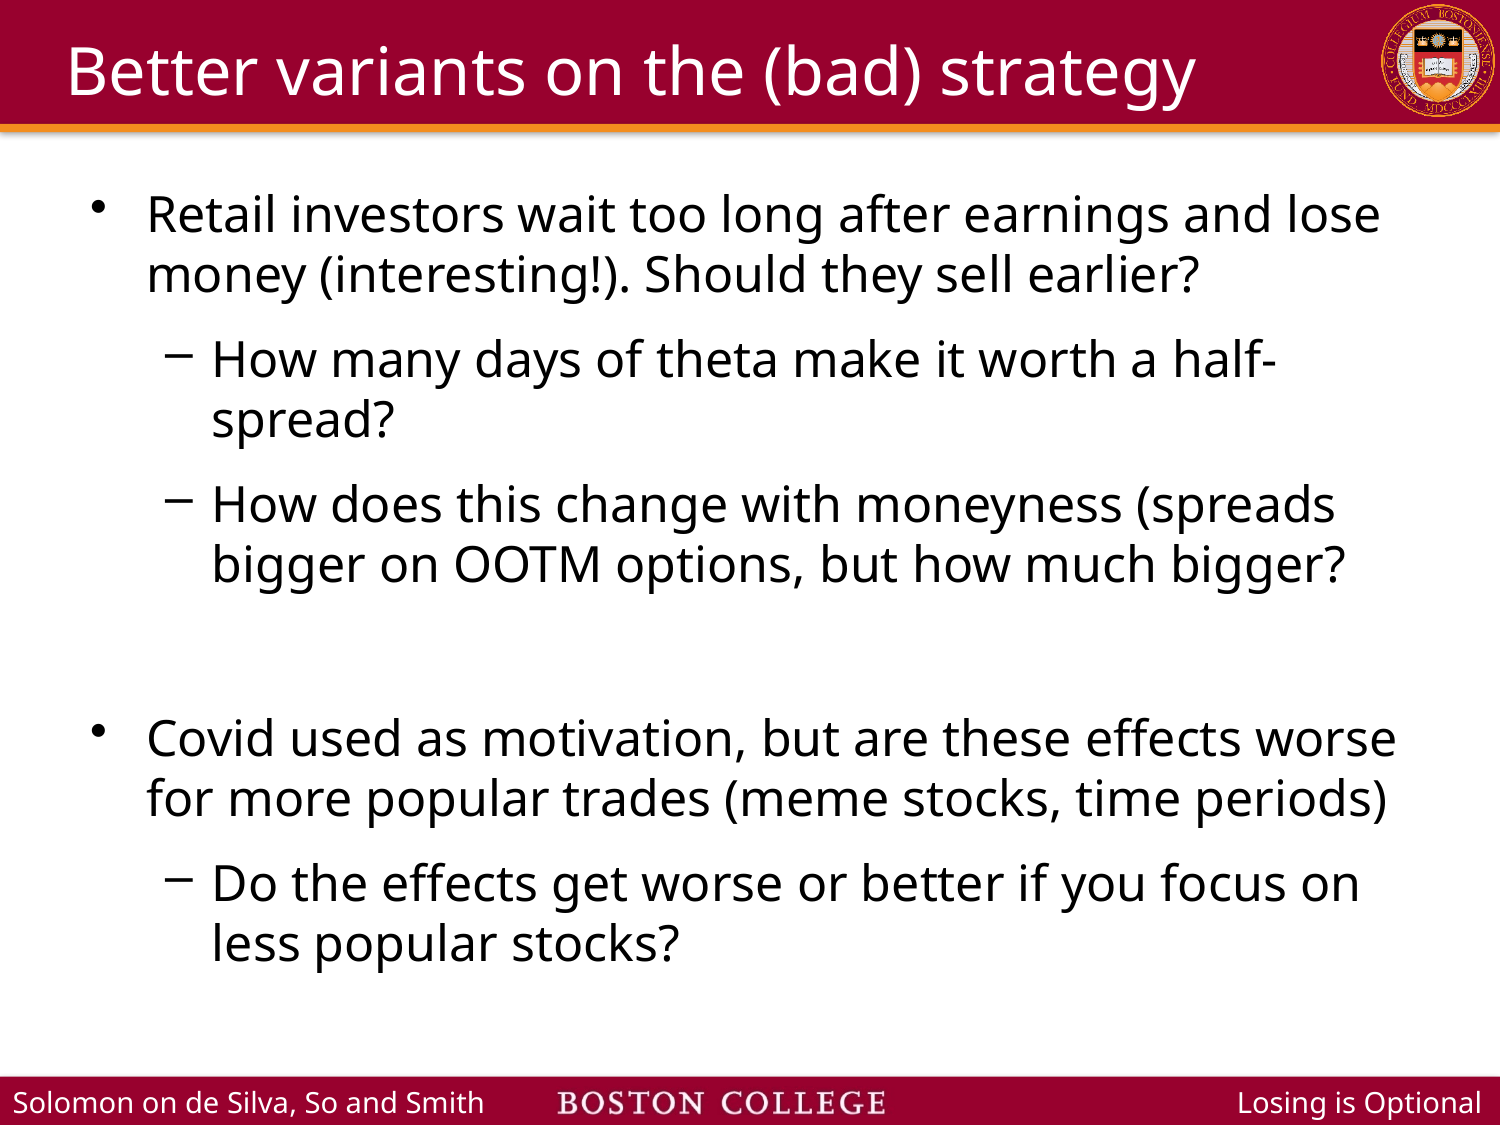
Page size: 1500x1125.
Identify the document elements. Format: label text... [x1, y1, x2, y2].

picture [553, 1086, 897, 1115]
picture [1381, 4, 1495, 117]
list Retail investors wait too long after earnings and lose money (interesting!). Should they sell earlier? How many days of theta make it worth a half-spread? How does this change with moneyness (spreads bigger on OOTM options, but how much bigger? Covid used as motivation, but are these effects worse for more popular trades (meme stocks, time periods) Do the effects get worse or better if you focus on less popular stocks? [74, 174, 1426, 1026]
title Better variants on the (bad) strategy [49, 24, 1401, 113]
